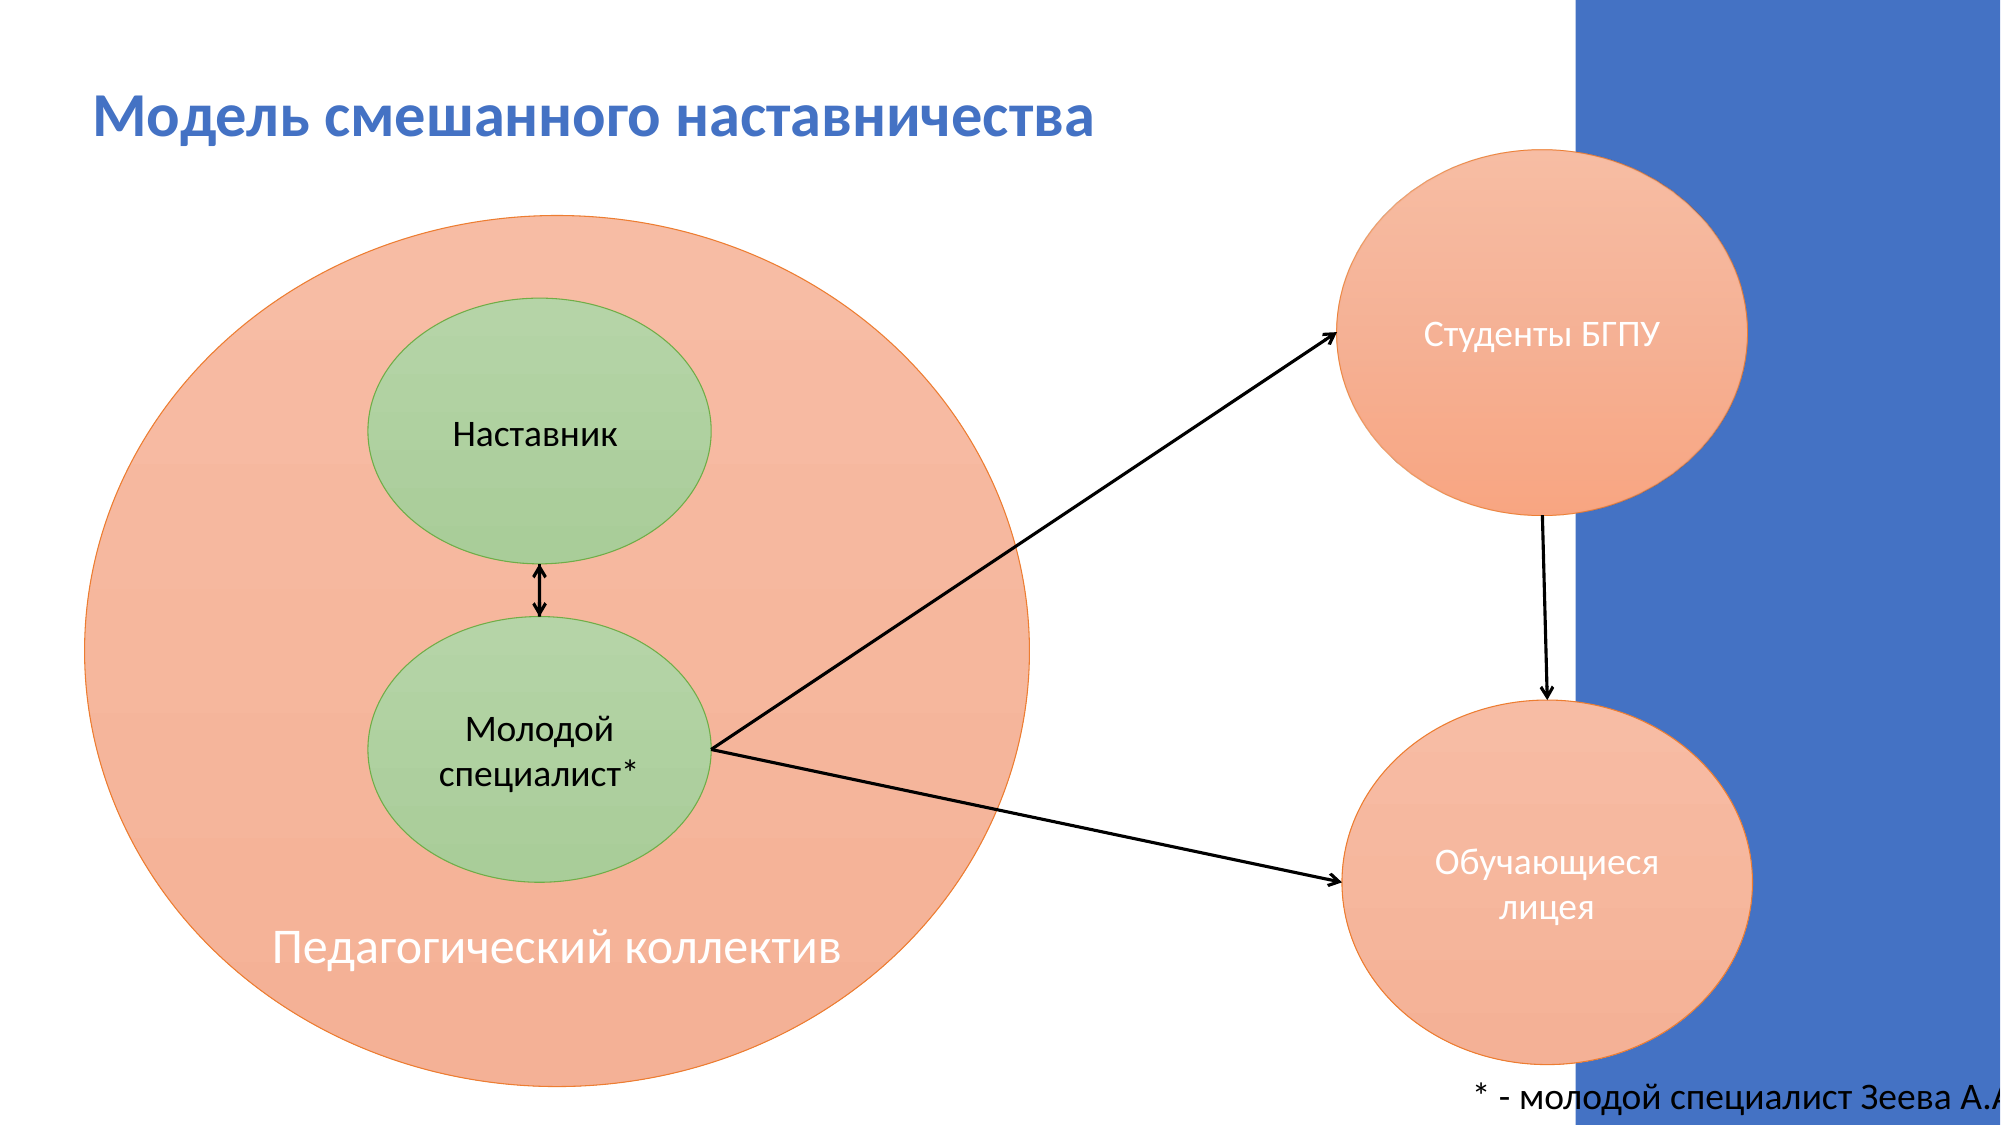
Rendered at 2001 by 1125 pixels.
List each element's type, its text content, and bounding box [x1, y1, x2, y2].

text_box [1542, 515, 1548, 701]
text_box * - молодой специалист Зеева А.А. [1457, 1064, 2000, 1125]
title Модель смешанного наставничества [77, 61, 1178, 172]
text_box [1336, 149, 1748, 516]
text_box Наставник [367, 297, 711, 565]
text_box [711, 332, 1337, 749]
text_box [711, 749, 1343, 883]
text_box Молодой специалист* [367, 616, 711, 883]
text_box Педагогический коллектив [84, 214, 958, 1088]
text_box Обучающиеся лицея [1341, 699, 1754, 1064]
